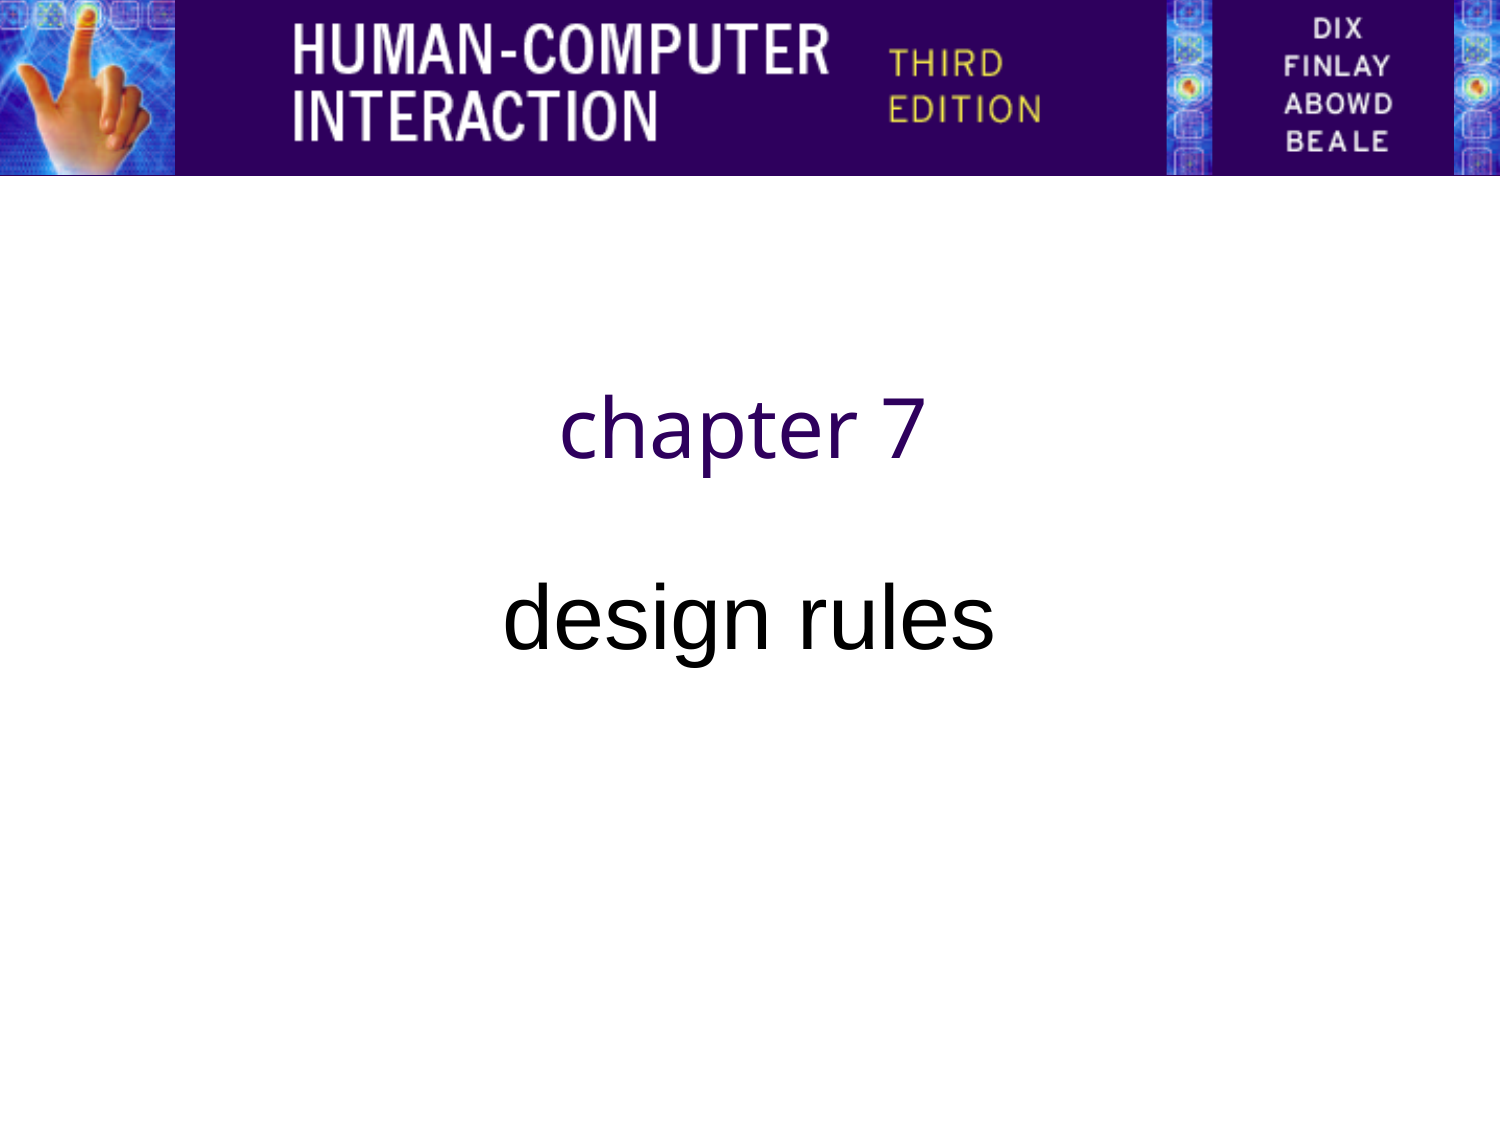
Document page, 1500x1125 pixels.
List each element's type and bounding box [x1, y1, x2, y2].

text_box [0, 0, 1500, 1125]
